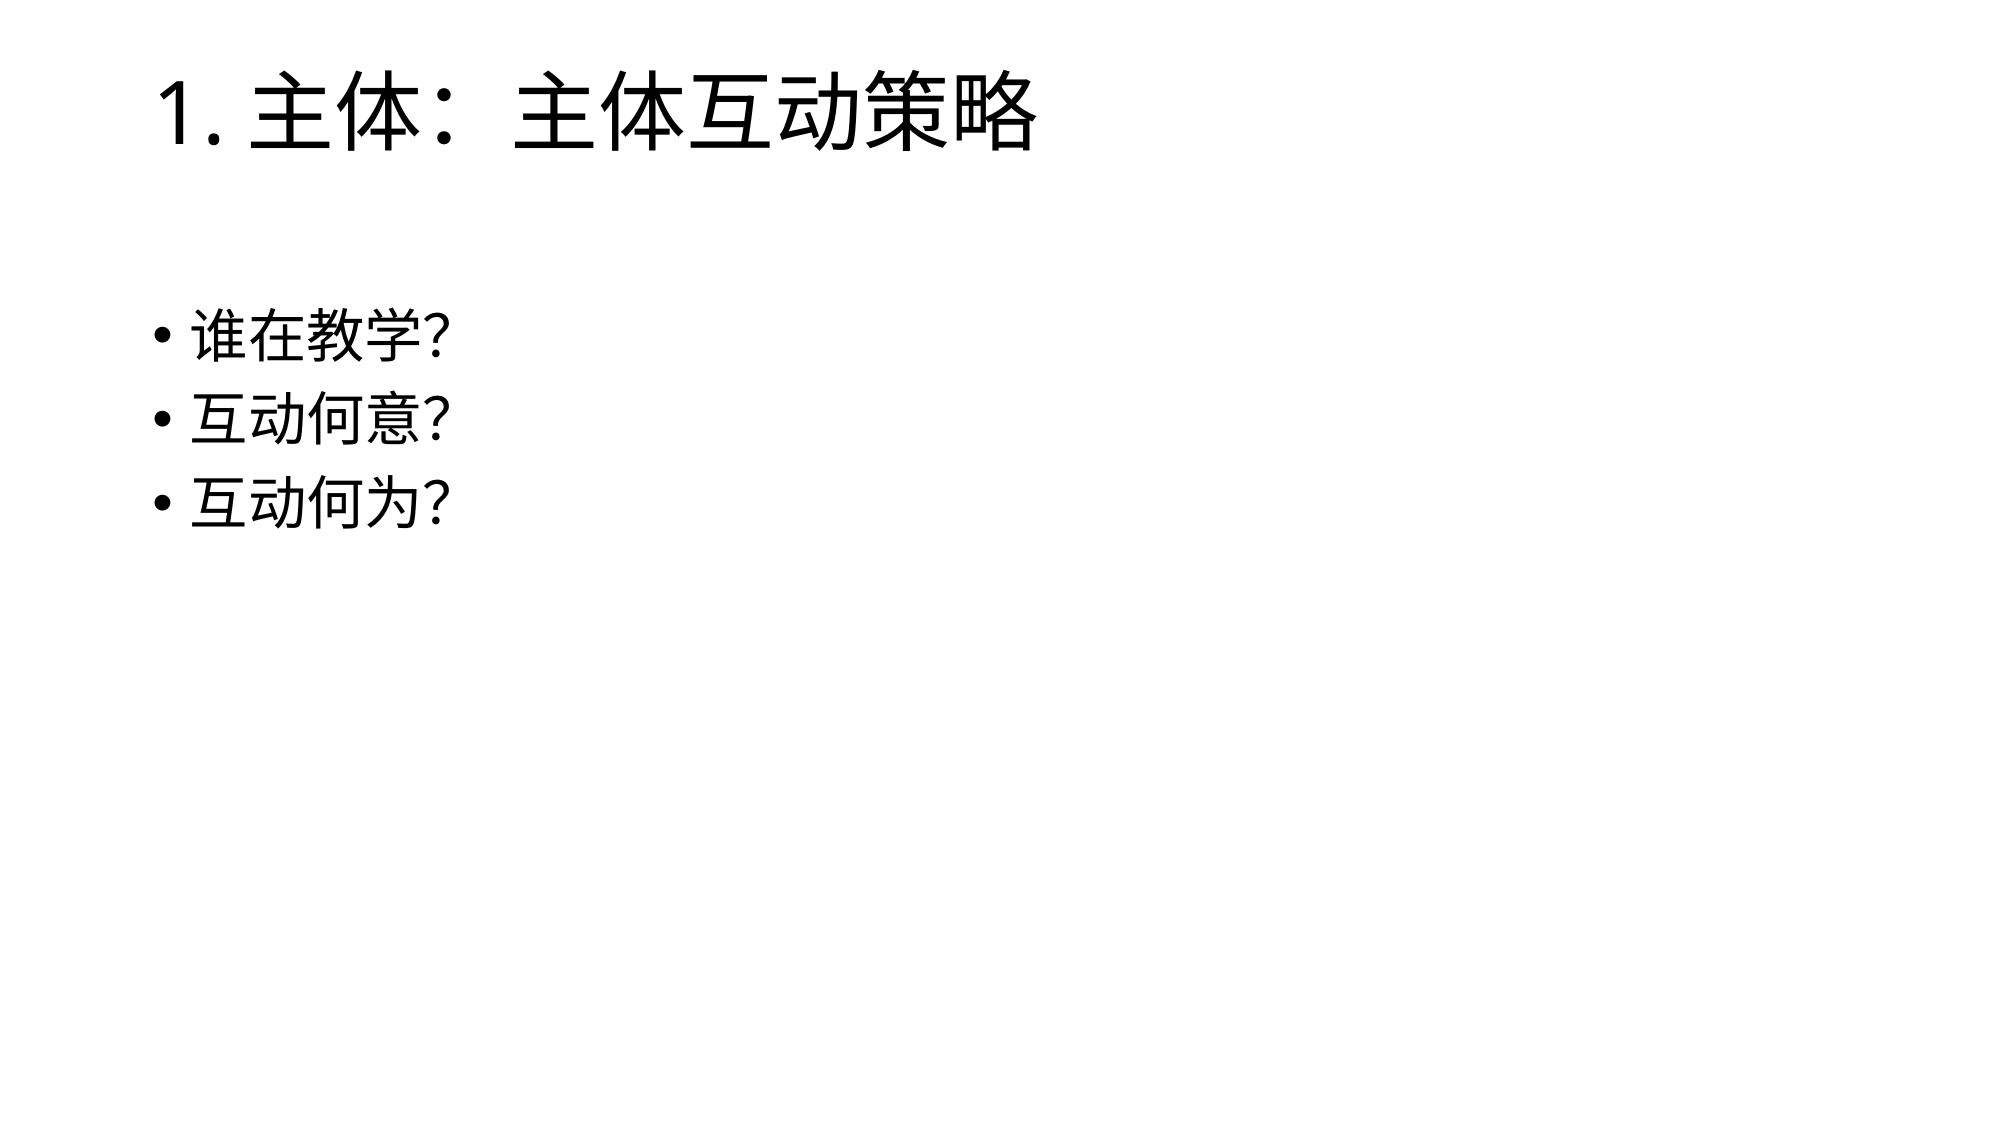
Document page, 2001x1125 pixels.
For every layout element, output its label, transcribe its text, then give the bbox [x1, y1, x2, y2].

title 1.主体：主体互动策略 [137, 59, 1863, 278]
list 谁在教学？ 互动何意？ 互动何为？ [137, 299, 1863, 1014]
